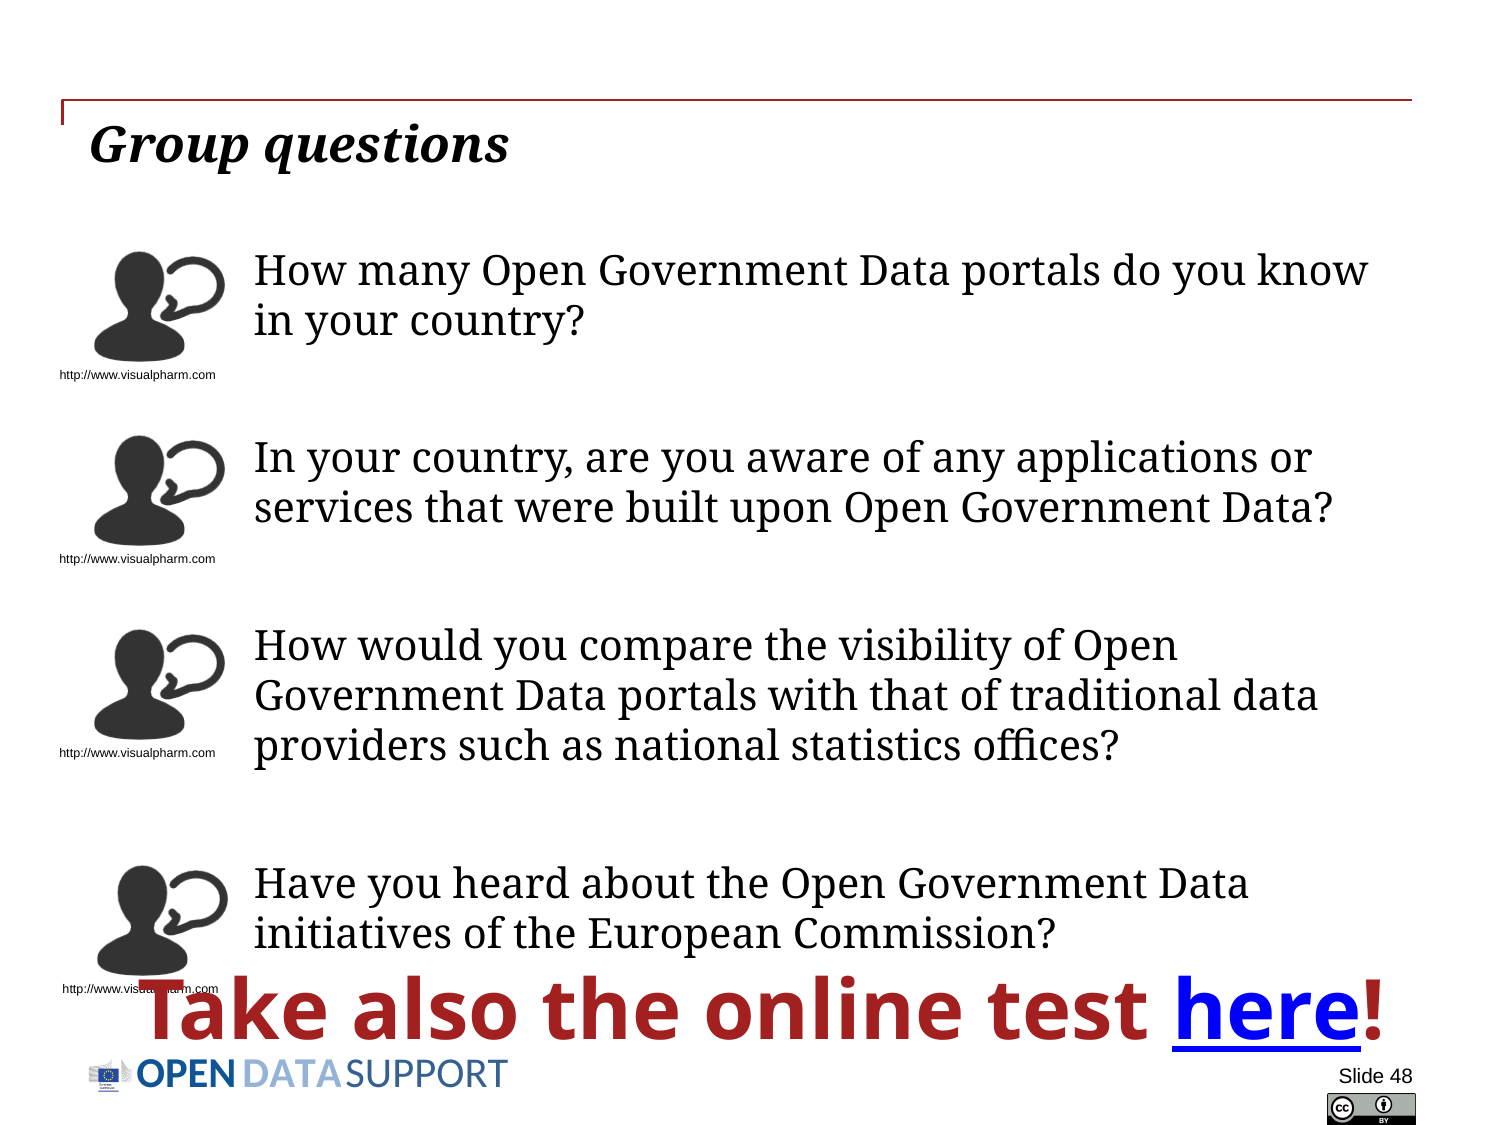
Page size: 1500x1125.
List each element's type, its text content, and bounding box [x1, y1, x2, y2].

picture [1327, 1106, 1416, 1125]
text_box http://www.visualpharm.com [44, 974, 99, 1004]
text_box http://www.visualpharm.com [41, 543, 251, 574]
title Group questions [88, 112, 1413, 263]
text_box http://www.visualpharm.com [41, 359, 251, 390]
list How many Open Government Data portals do you know in your country? In your country, are you aware of any applications or services that were built upon Open Government Data? How would you compare the visibility of Open Government Data portals with that of traditional data providers such as national statistics offices? Have you heard about the Open Government Data initiatives of the European Commission? [253, 243, 1413, 955]
text_box Take also the online test here! [99, 955, 1424, 1106]
picture [96, 845, 228, 977]
picture [93, 415, 225, 546]
picture [93, 609, 225, 740]
text_box http://www.visualpharm.com [41, 737, 251, 768]
picture [94, 231, 225, 362]
